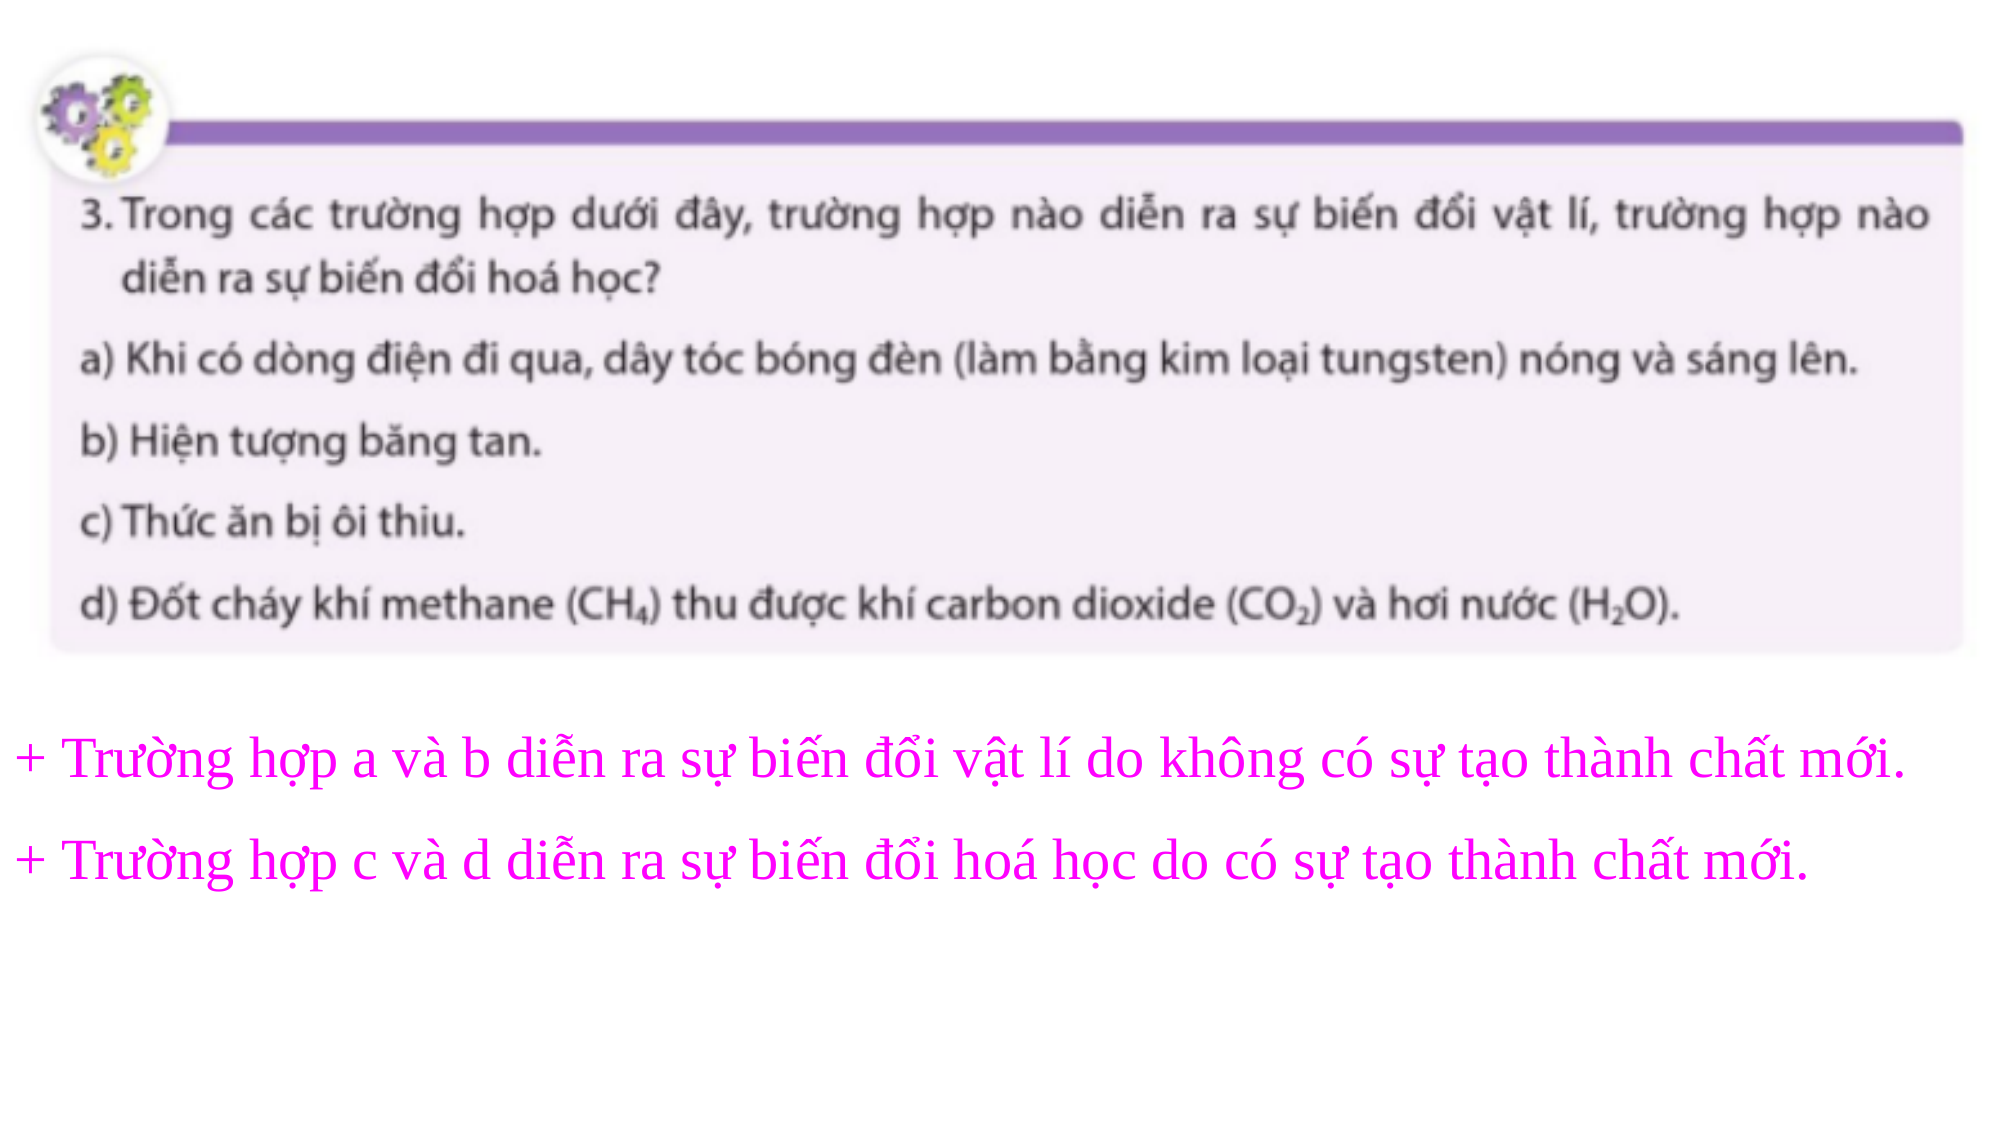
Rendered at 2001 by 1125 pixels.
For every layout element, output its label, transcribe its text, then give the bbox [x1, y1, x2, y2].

picture [0, 0, 2000, 685]
text_box + Trường hợp a và b diễn ra sự biến đổi vật lí do không có sự tạo thành chất mới. [0, 711, 2000, 797]
text_box + Trường hợp c và d diễn ra sự biến đổi hoá học do có sự tạo thành chất mới. [0, 814, 2000, 899]
